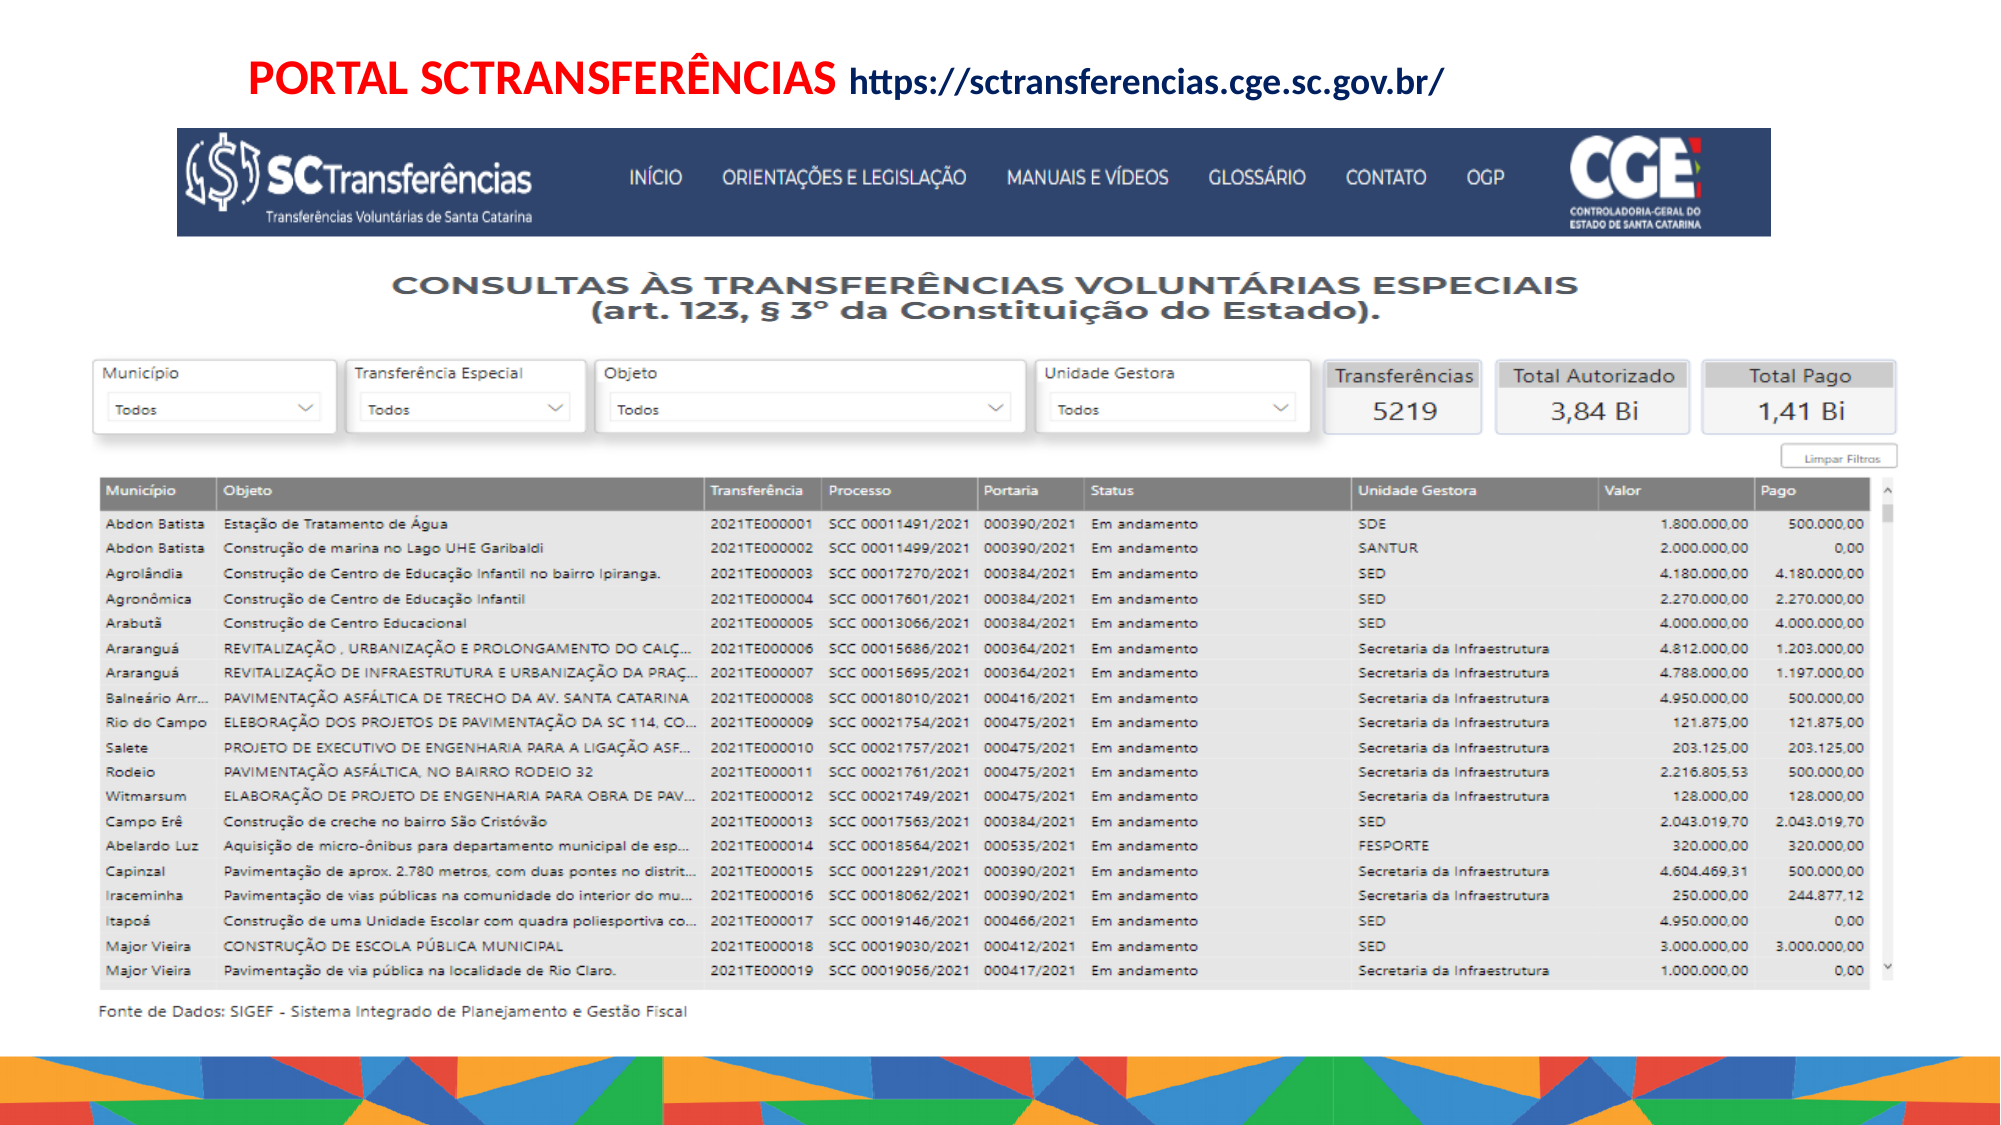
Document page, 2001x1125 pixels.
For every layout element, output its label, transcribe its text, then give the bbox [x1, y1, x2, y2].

text_box PORTAL SCTRANSFERÊNCIAS https://sctransferencias.cge.sc.gov.br/ [234, 37, 1677, 113]
picture [0, 1055, 2000, 1125]
picture [80, 128, 1920, 1033]
